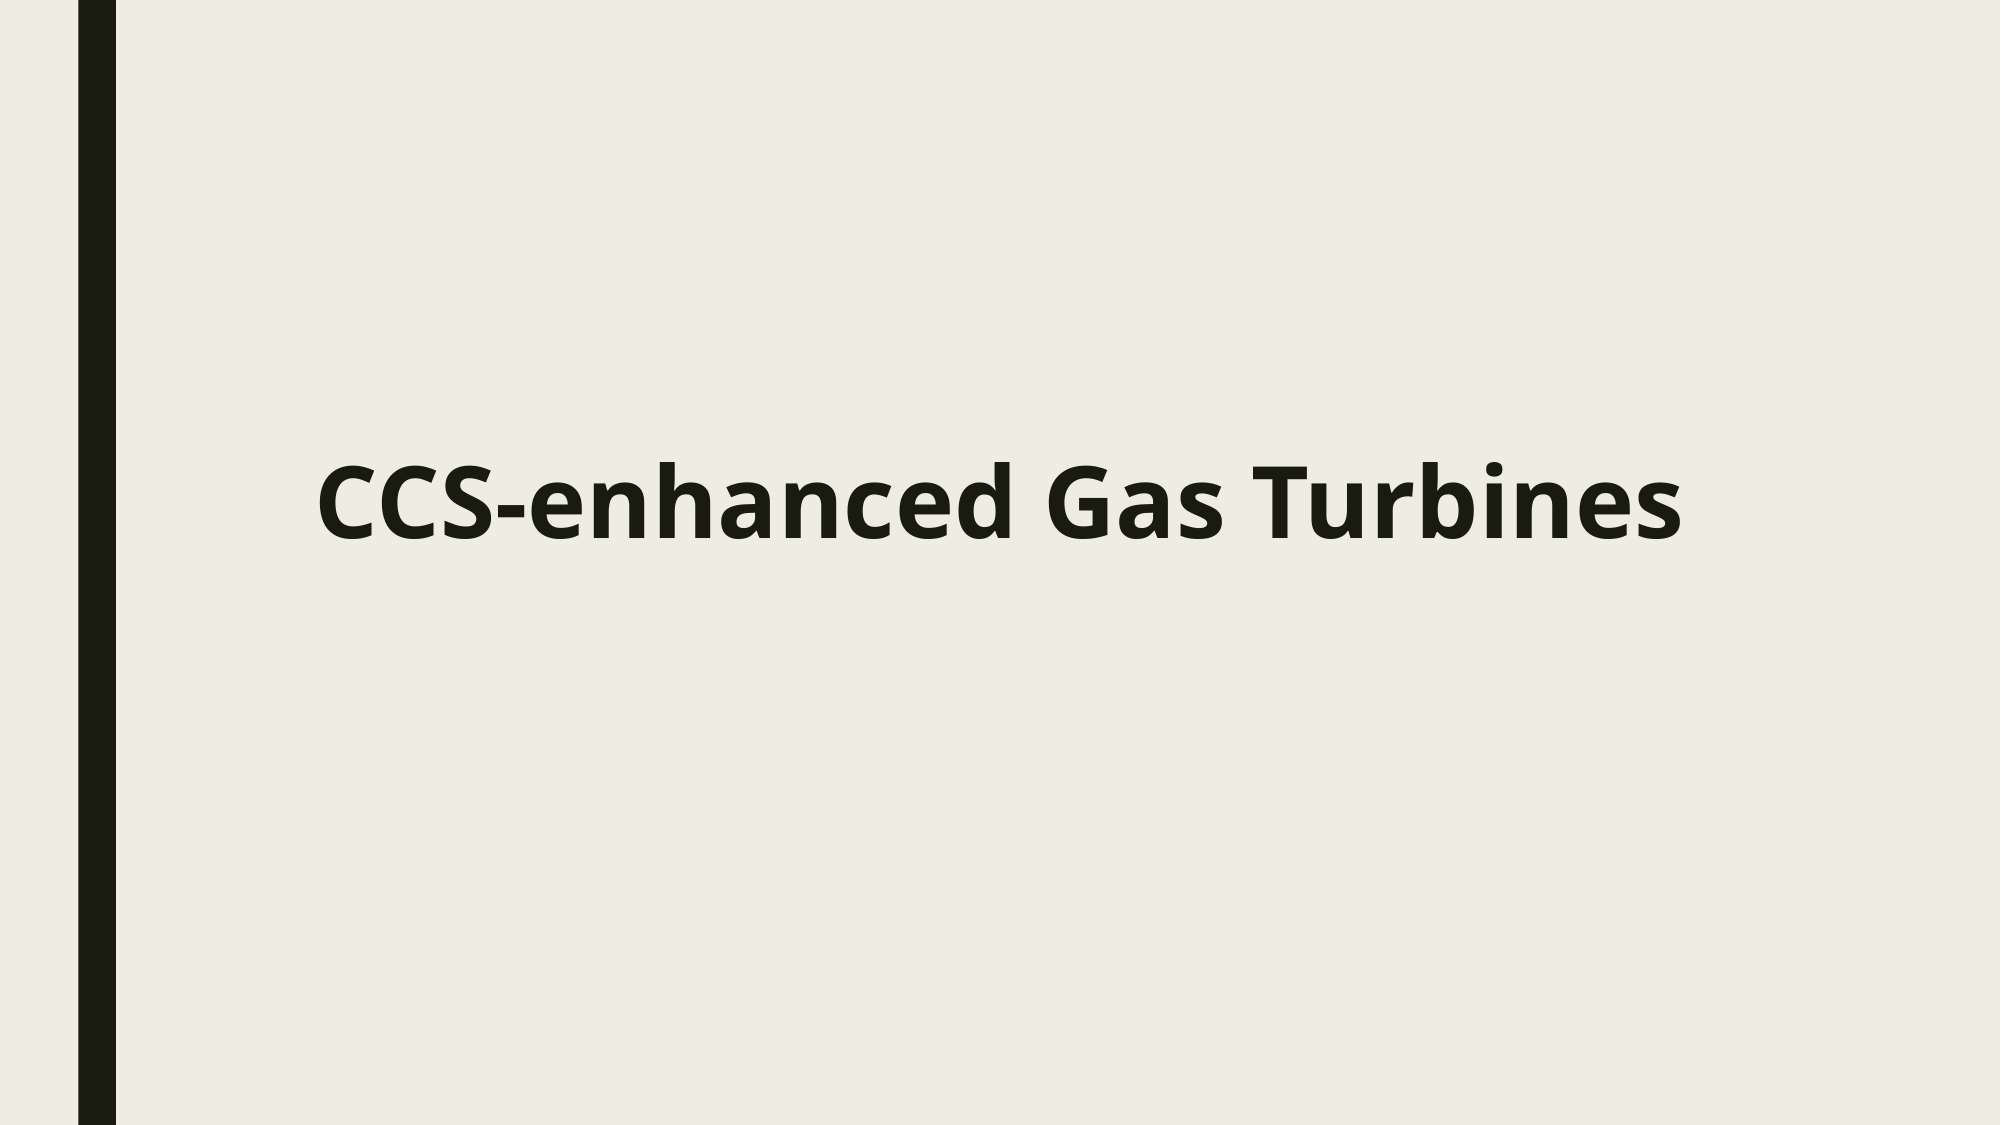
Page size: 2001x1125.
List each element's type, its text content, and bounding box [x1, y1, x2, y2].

title CCS-enhanced Gas Turbines [212, 390, 1788, 624]
